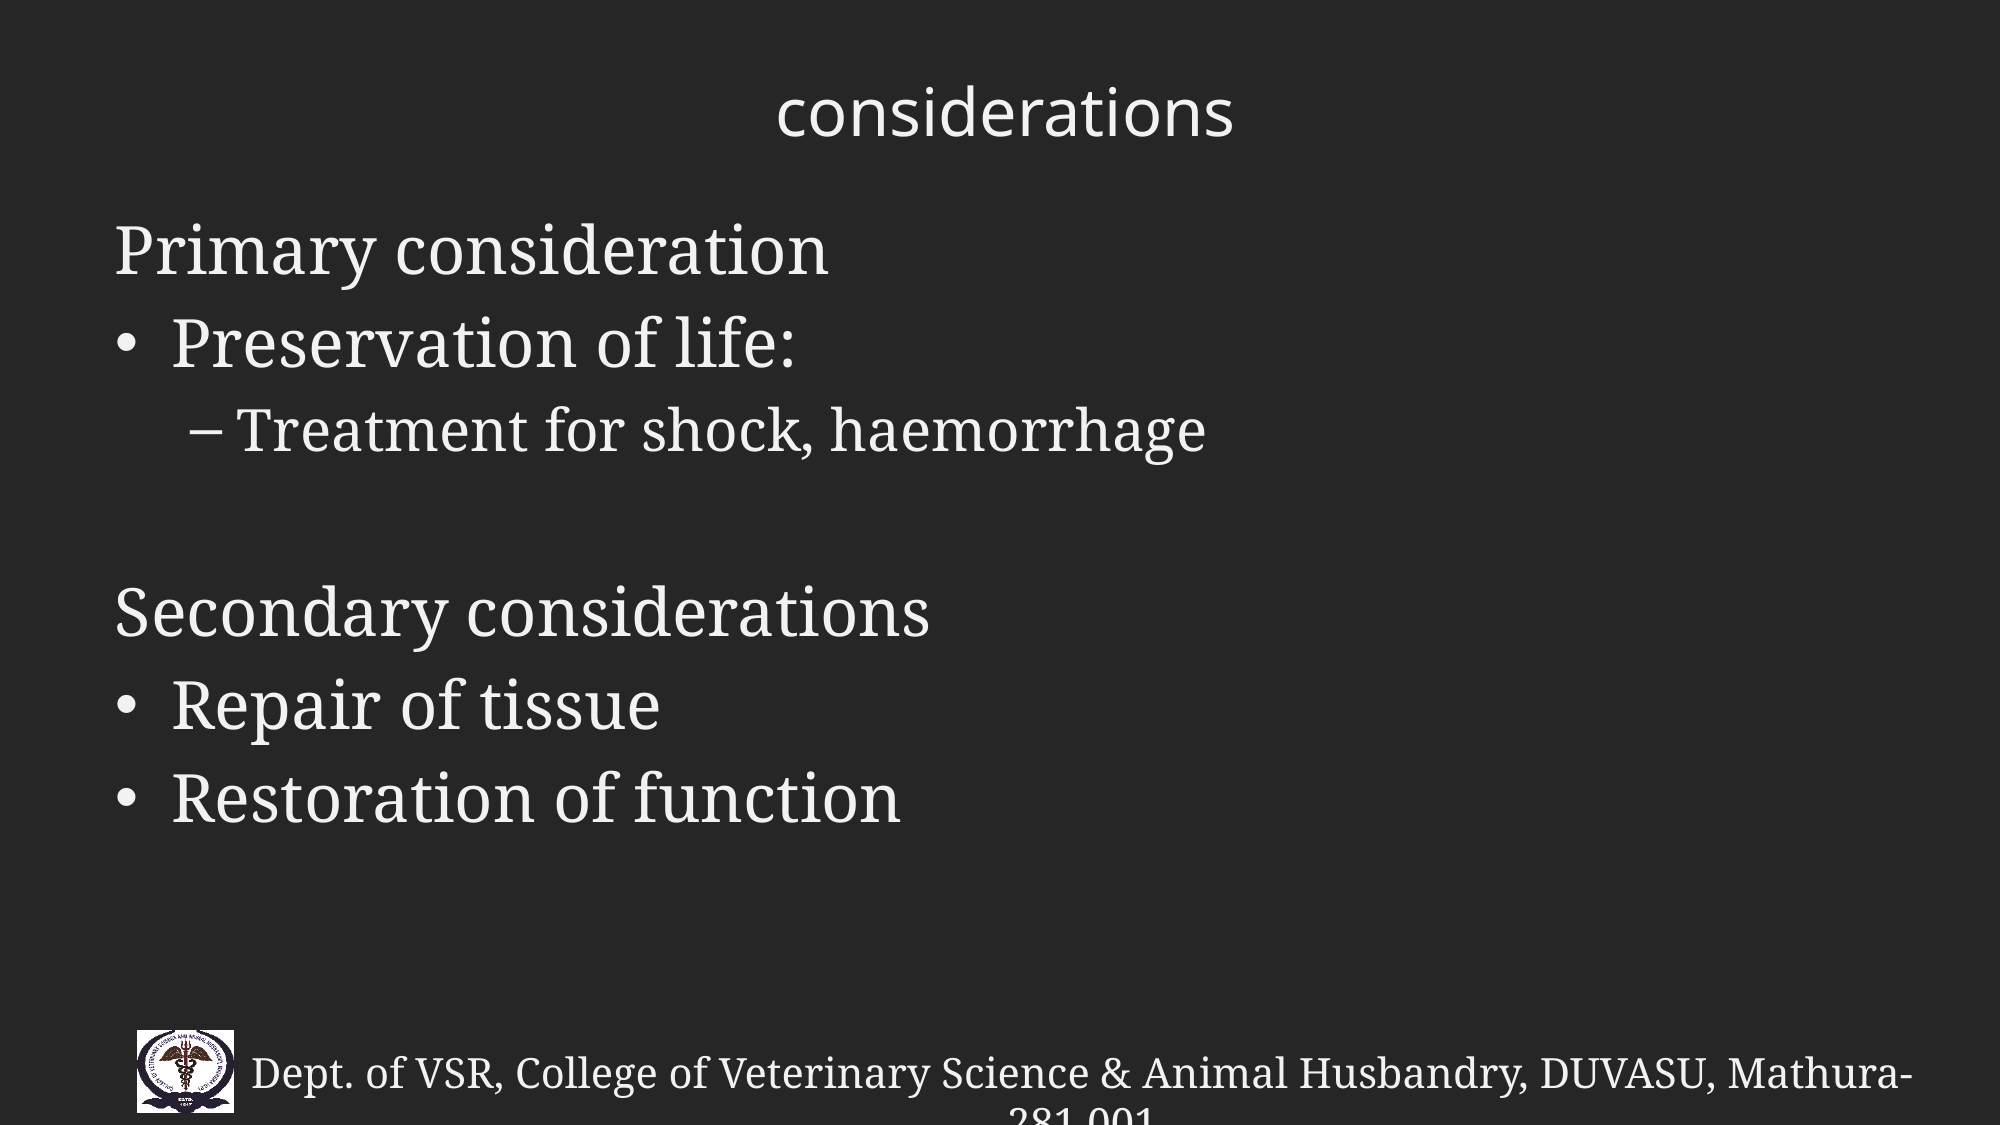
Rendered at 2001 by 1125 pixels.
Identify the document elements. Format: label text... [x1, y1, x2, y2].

text_box considerations [599, 62, 1413, 158]
picture [137, 1029, 235, 1113]
list Primary consideration Preservation of life: Treatment for shock, haemorrhage Secondary considerations Repair of tissue Restoration of function [99, 200, 1900, 943]
text_box Dept. of VSR, College of Veterinary Science & Animal Husbandry, DUVASU, Mathura- 281 001 [232, 1039, 1933, 1125]
